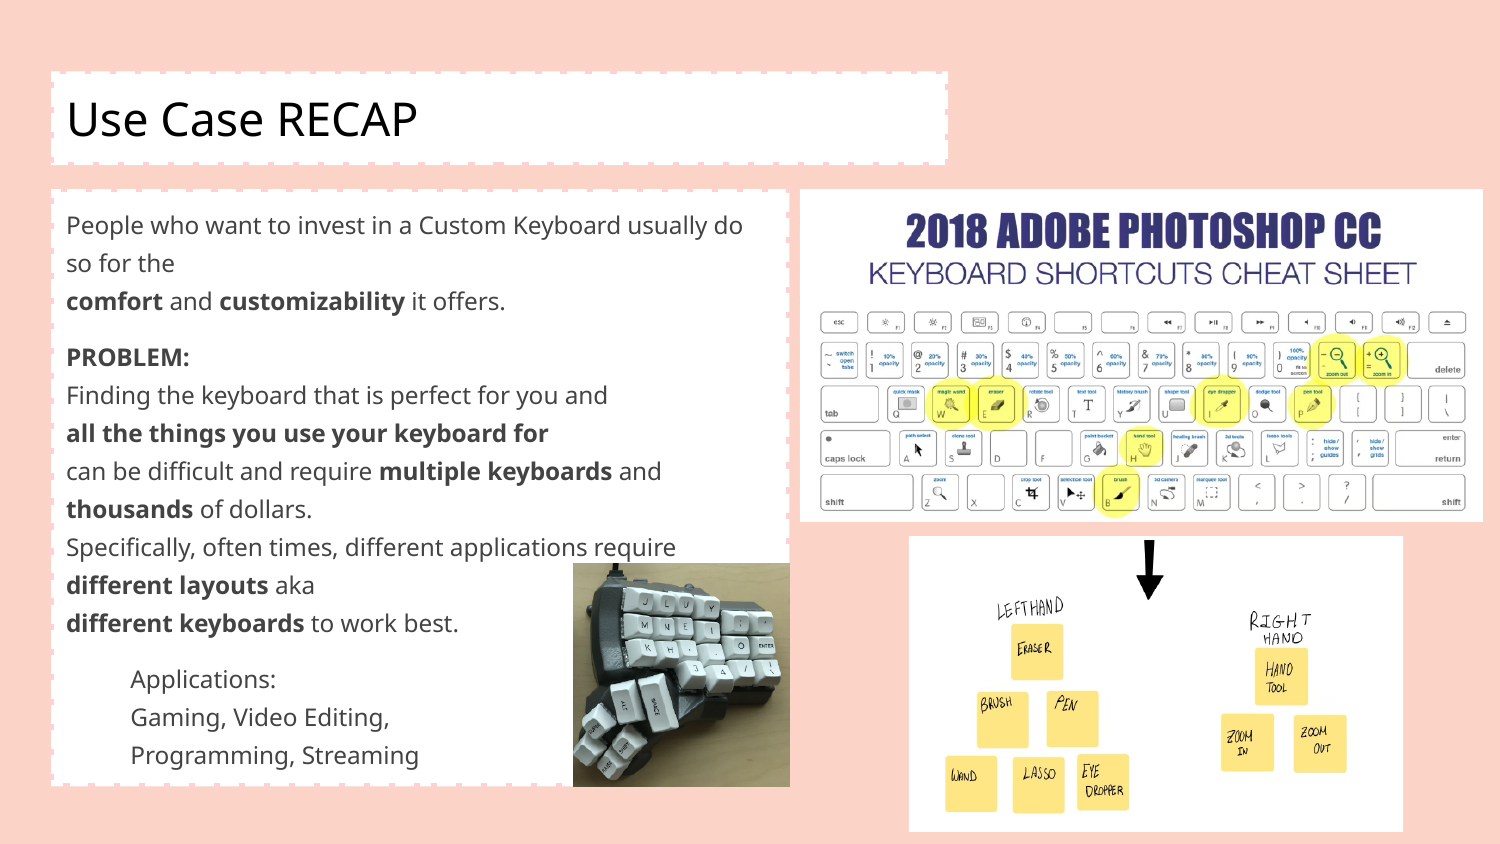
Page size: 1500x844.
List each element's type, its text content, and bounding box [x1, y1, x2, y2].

picture [799, 188, 1483, 523]
list People who want to invest in a Custom Keyboard usually do so for the comfort and customizability it offers. PROBLEM: Finding the keyboard that is perfect for you and all the things you use your keyboard for can be difficult and require multiple keyboards and thousands of dollars. Specifically, often times, different applications require different layouts aka different keyboards to work best. Applications: Gaming, Video Editing, Programming, Streaming [48, 186, 792, 790]
picture [573, 562, 790, 787]
picture [908, 535, 1404, 832]
title Use Case RECAP [48, 68, 951, 168]
